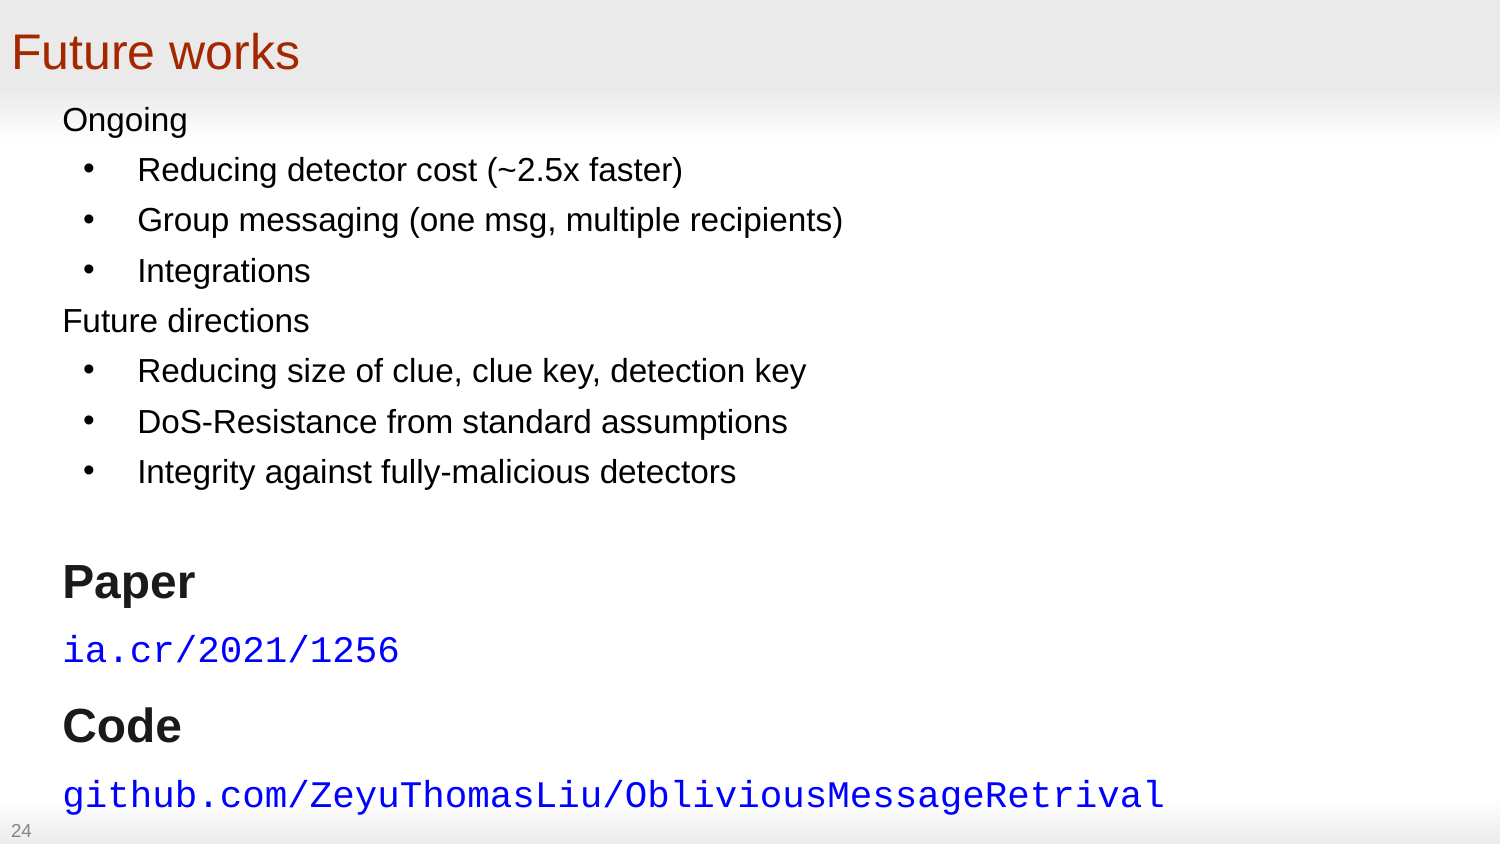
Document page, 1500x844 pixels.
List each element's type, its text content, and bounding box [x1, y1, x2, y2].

title Future works [0, 2, 1500, 106]
list ia.cr/2021/1256 [51, 627, 1449, 700]
list Ongoing Reducing detector cost (~2.5x faster) Group messaging (one msg, multiple recipients) Integrations Future directions Reducing size of clue, clue key, detection key DoS-Resistance from standard assumptions Integrity against fully-malicious detectors [51, 106, 1449, 541]
title Code [51, 700, 1449, 771]
title Paper [51, 541, 1449, 627]
list github.com/ZeyuThomasLiu/ObliviousMessageRetrival [51, 771, 1449, 844]
